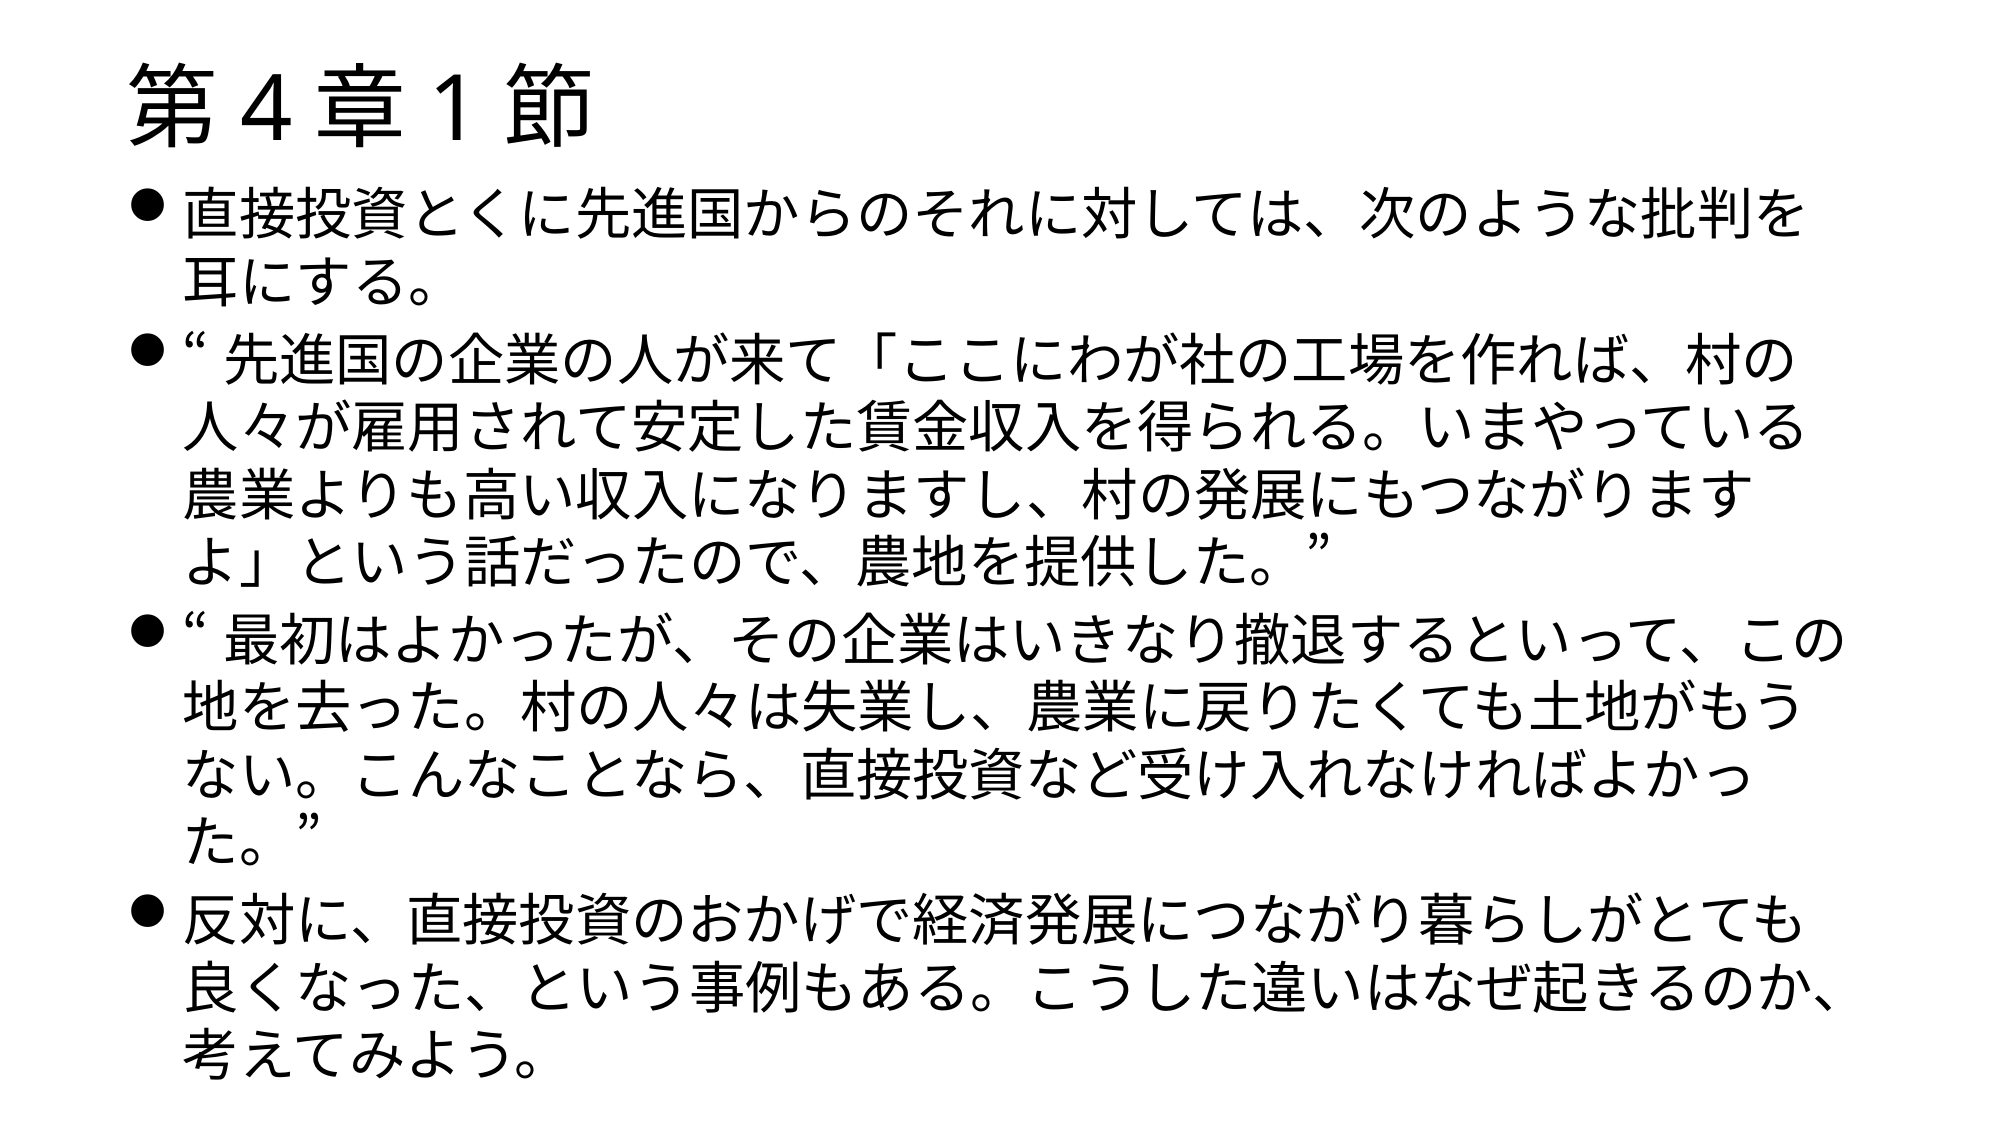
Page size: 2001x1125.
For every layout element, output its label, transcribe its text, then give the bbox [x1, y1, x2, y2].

subtitle 直接投資とくに先進国からのそれに対しては、次のような批判を耳にする。 “先進国の企業の人が来て「ここにわが社の工場を作れば、村の人々が雇用されて安定した賃金収入を得られる。いまやっている農業よりも高い収入になりますし、村の発展にもつながりますよ」という話だったので、農地を提供した。” “最初はよかったが、その企業はいきなり撤退するといって、この地を去った。村の人々は失業し、農業に戻りたくても土地がもうない。こんなことなら、直接投資など受け入れなければよかった。” 反対に、直接投資のおかげで経済発展につながり暮らしがとても良くなった、という事例もある。こうした違いはなぜ起きるのか、考えてみよう。 [111, 170, 1867, 1062]
text_box [695, 660, 726, 722]
title 第4章1節 [111, 51, 1855, 171]
